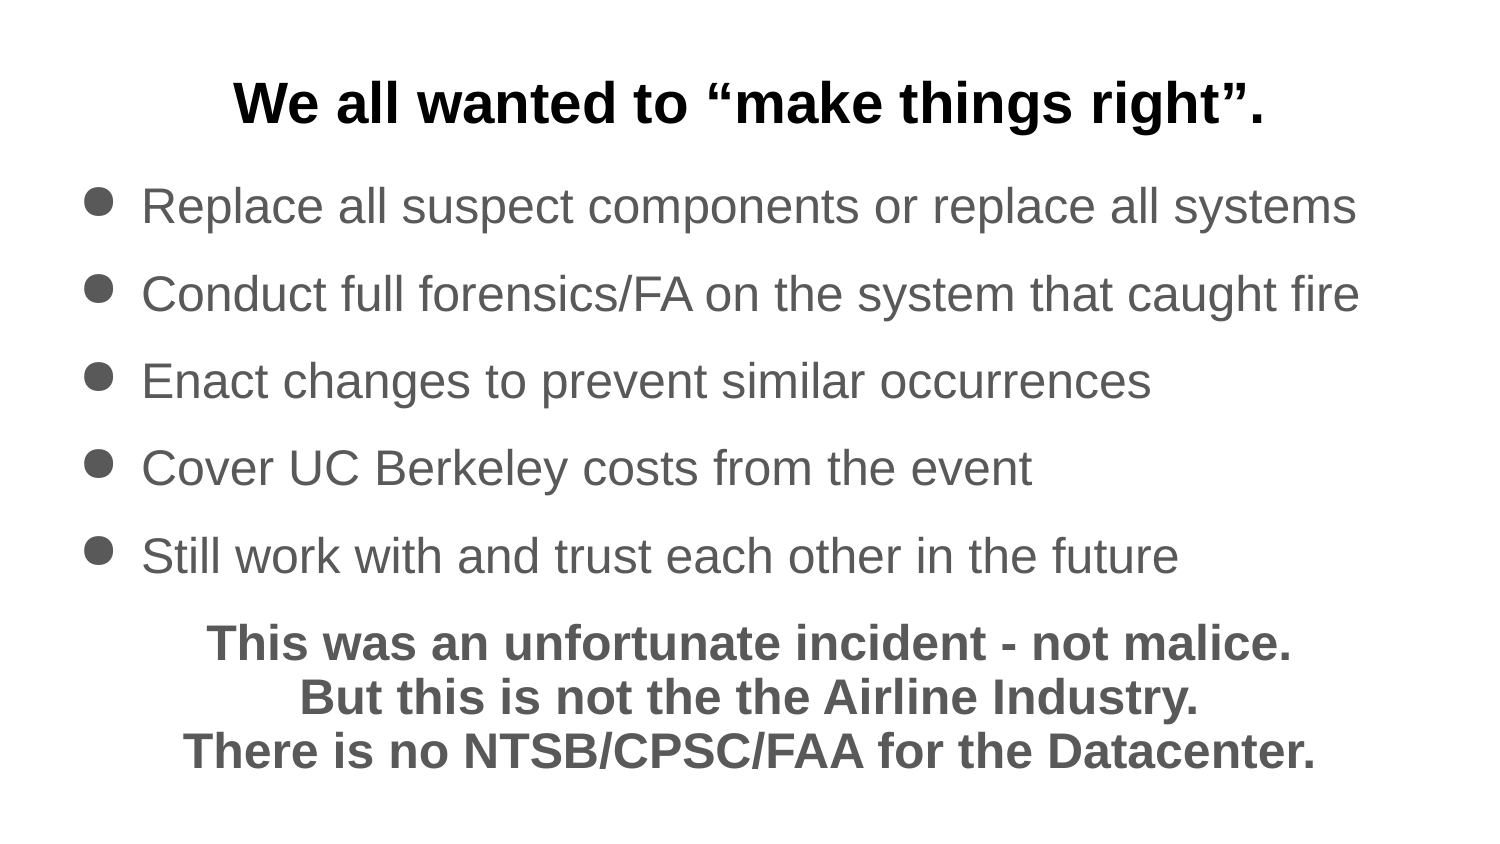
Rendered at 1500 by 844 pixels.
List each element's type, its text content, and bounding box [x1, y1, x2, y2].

title We all wanted to “make things right”. [51, 49, 1449, 144]
list Replace all suspect components or replace all systems Conduct full forensics/FA on the system that caught fire Enact changes to prevent similar occurrences Cover UC Berkeley costs from the event Still work with and trust each other in the future This was an unfortunate incident - not malice. But this is not the the Airline Industry. There is no NTSB/CPSC/FAA for the Datacenter. [51, 165, 1449, 727]
